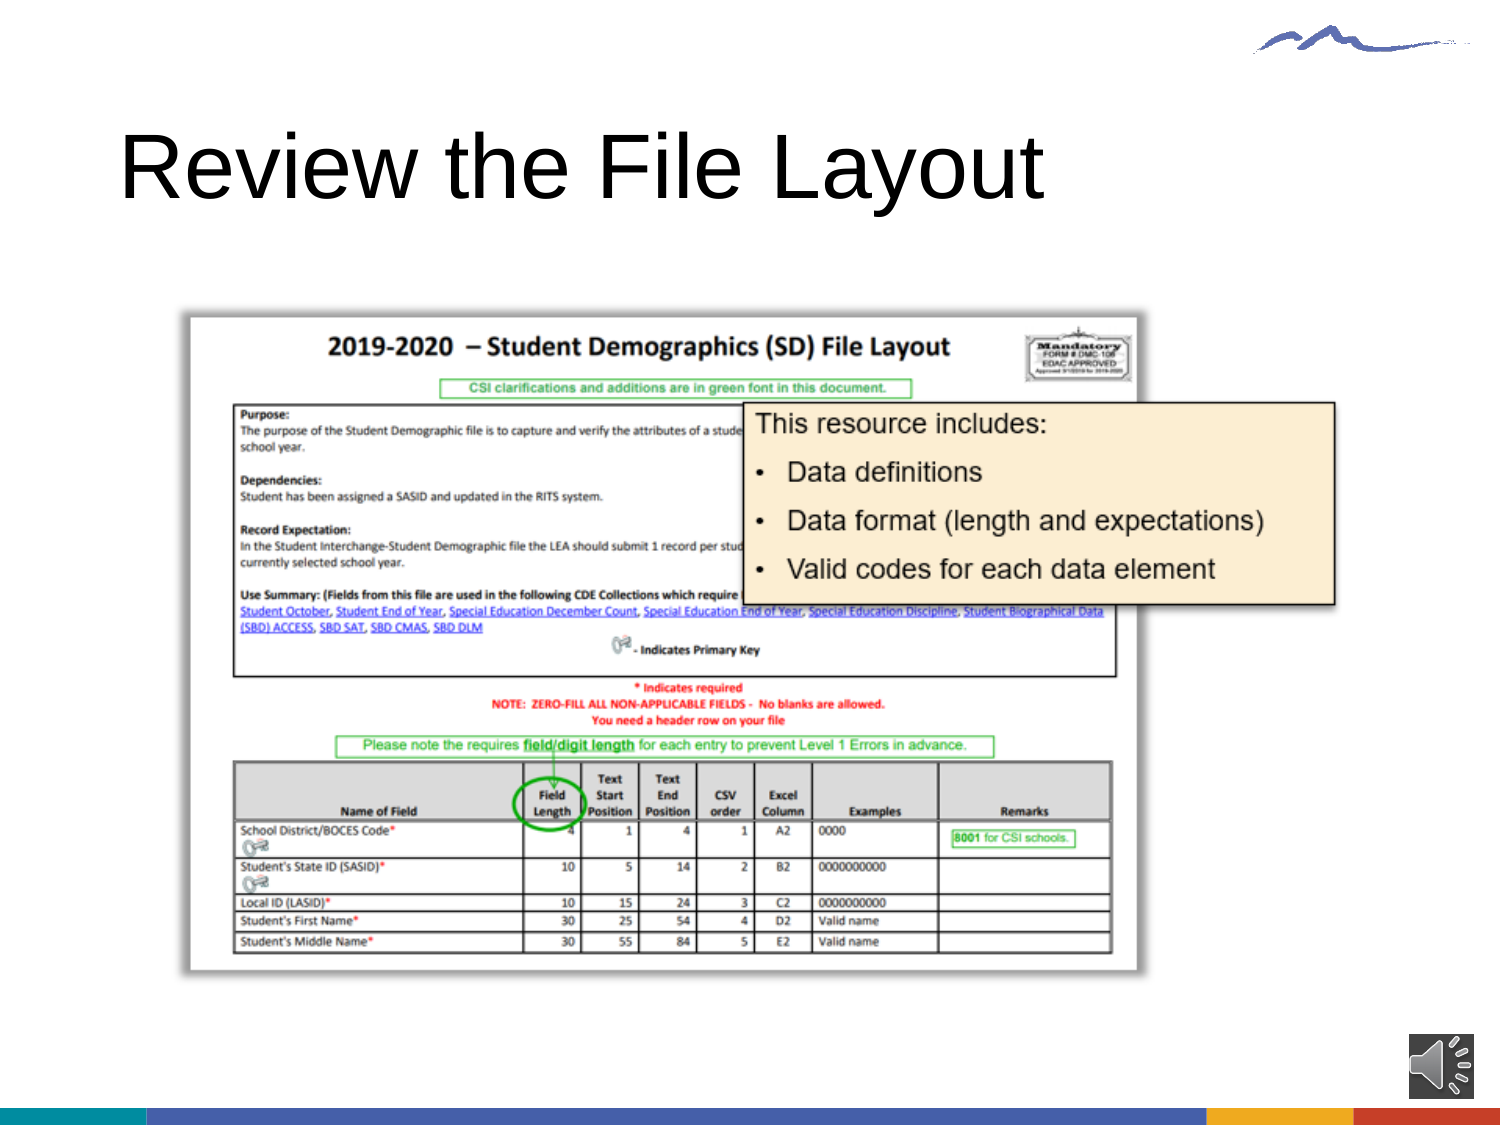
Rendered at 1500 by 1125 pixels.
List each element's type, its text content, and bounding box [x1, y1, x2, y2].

picture [1253, 25, 1470, 54]
picture [158, 277, 1342, 1000]
title Review the File Layout [103, 59, 1397, 278]
picture [1408, 1033, 1475, 1100]
slide_number 6 [1409, 1044, 1500, 1113]
